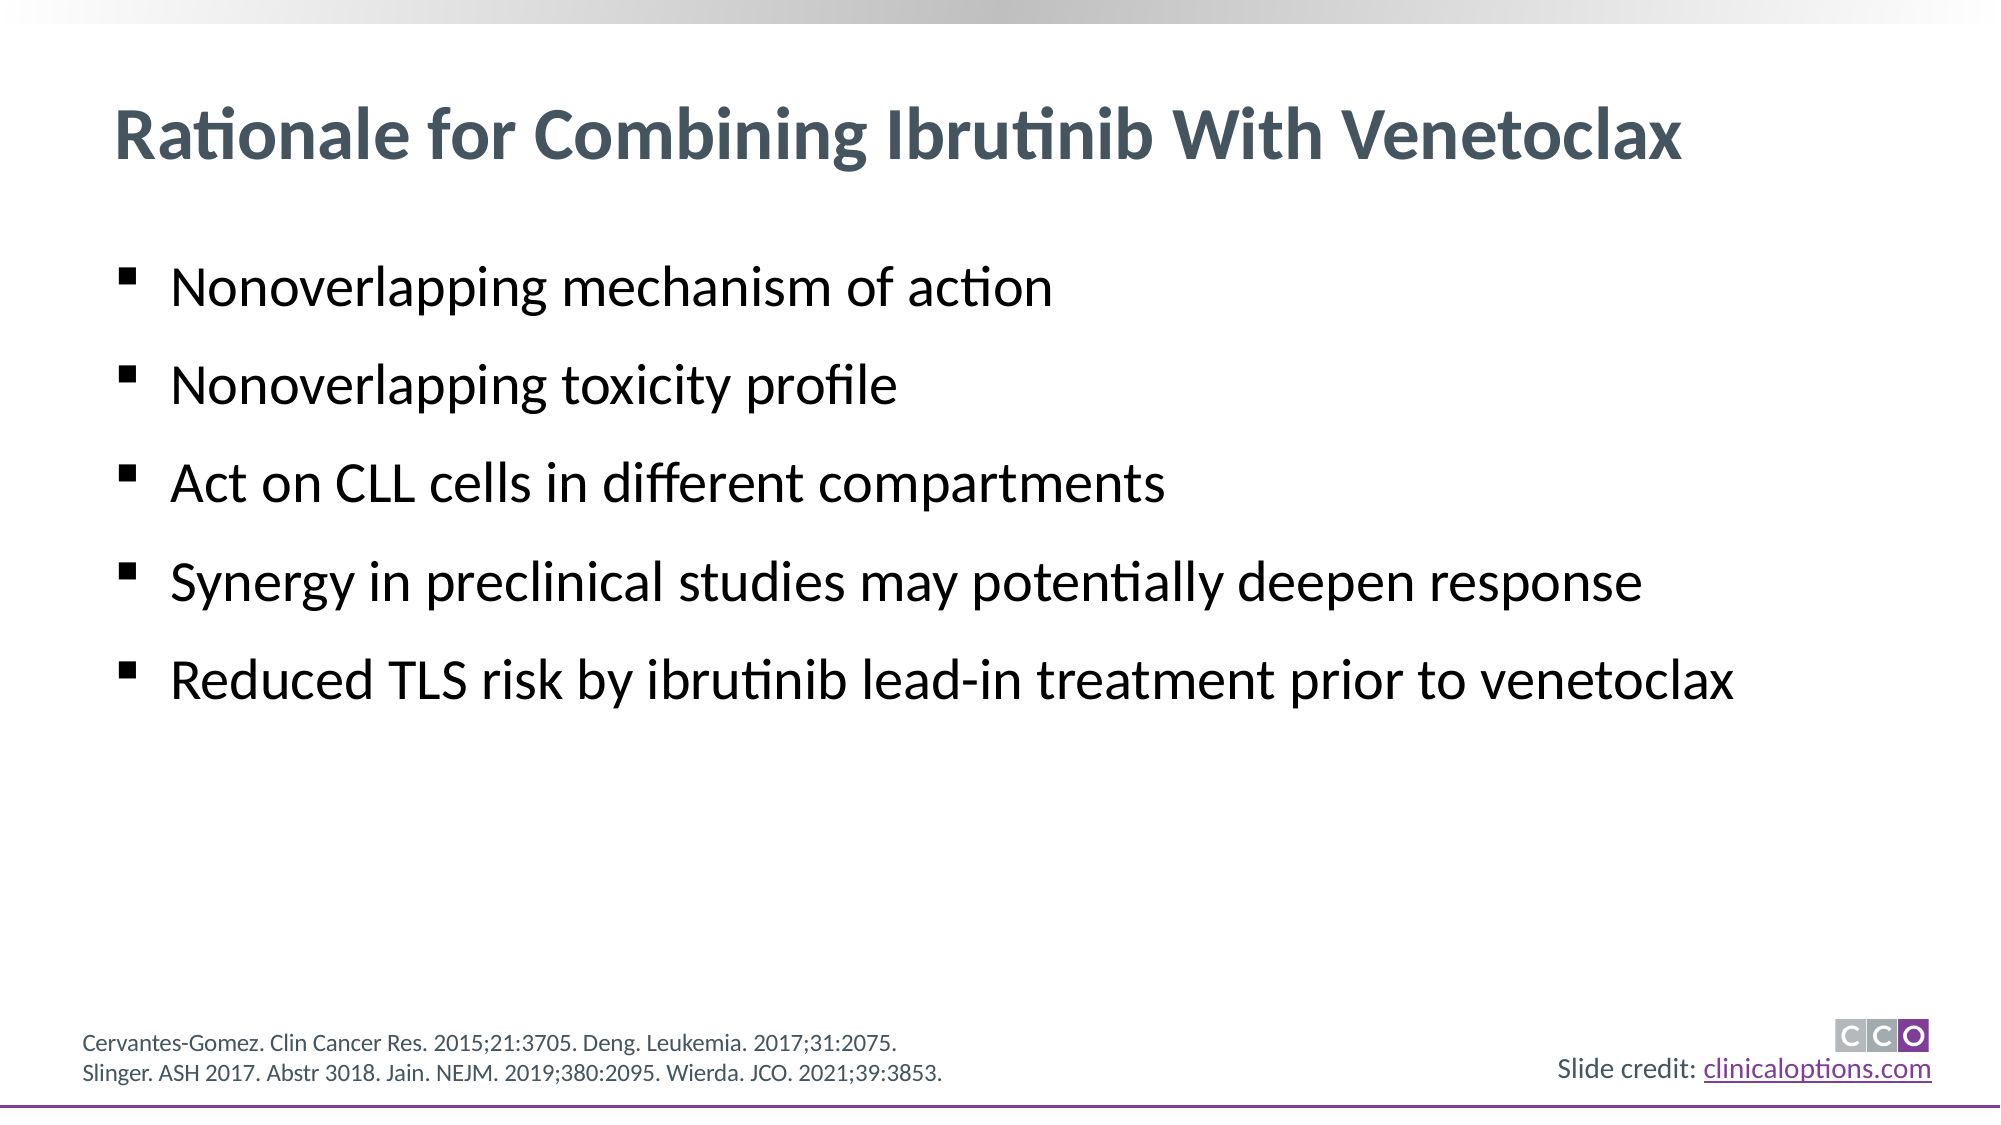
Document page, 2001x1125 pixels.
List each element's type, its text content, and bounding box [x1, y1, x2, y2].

picture [1835, 1019, 1929, 1052]
list Nonoverlapping mechanism of action Nonoverlapping toxicity profile Act on CLL cells in different compartments Synergy in preclinical studies may potentially deepen response Reduced TLS risk by ibrutinib lead-in treatment prior to venetoclax [99, 248, 1884, 1012]
text_box Cervantes-Gomez. Clin Cancer Res. 2015;21:3705. Deng. Leukemia. 2017;31:2075. Slinger. ASH 2017. Abstr 3018. Jain. NEJM. 2019;380:2095. Wierda. JCO. 2021;39:3853. [67, 1018, 1564, 1094]
title Rationale for Combining Ibrutinib With Venetoclax [100, 39, 1884, 220]
